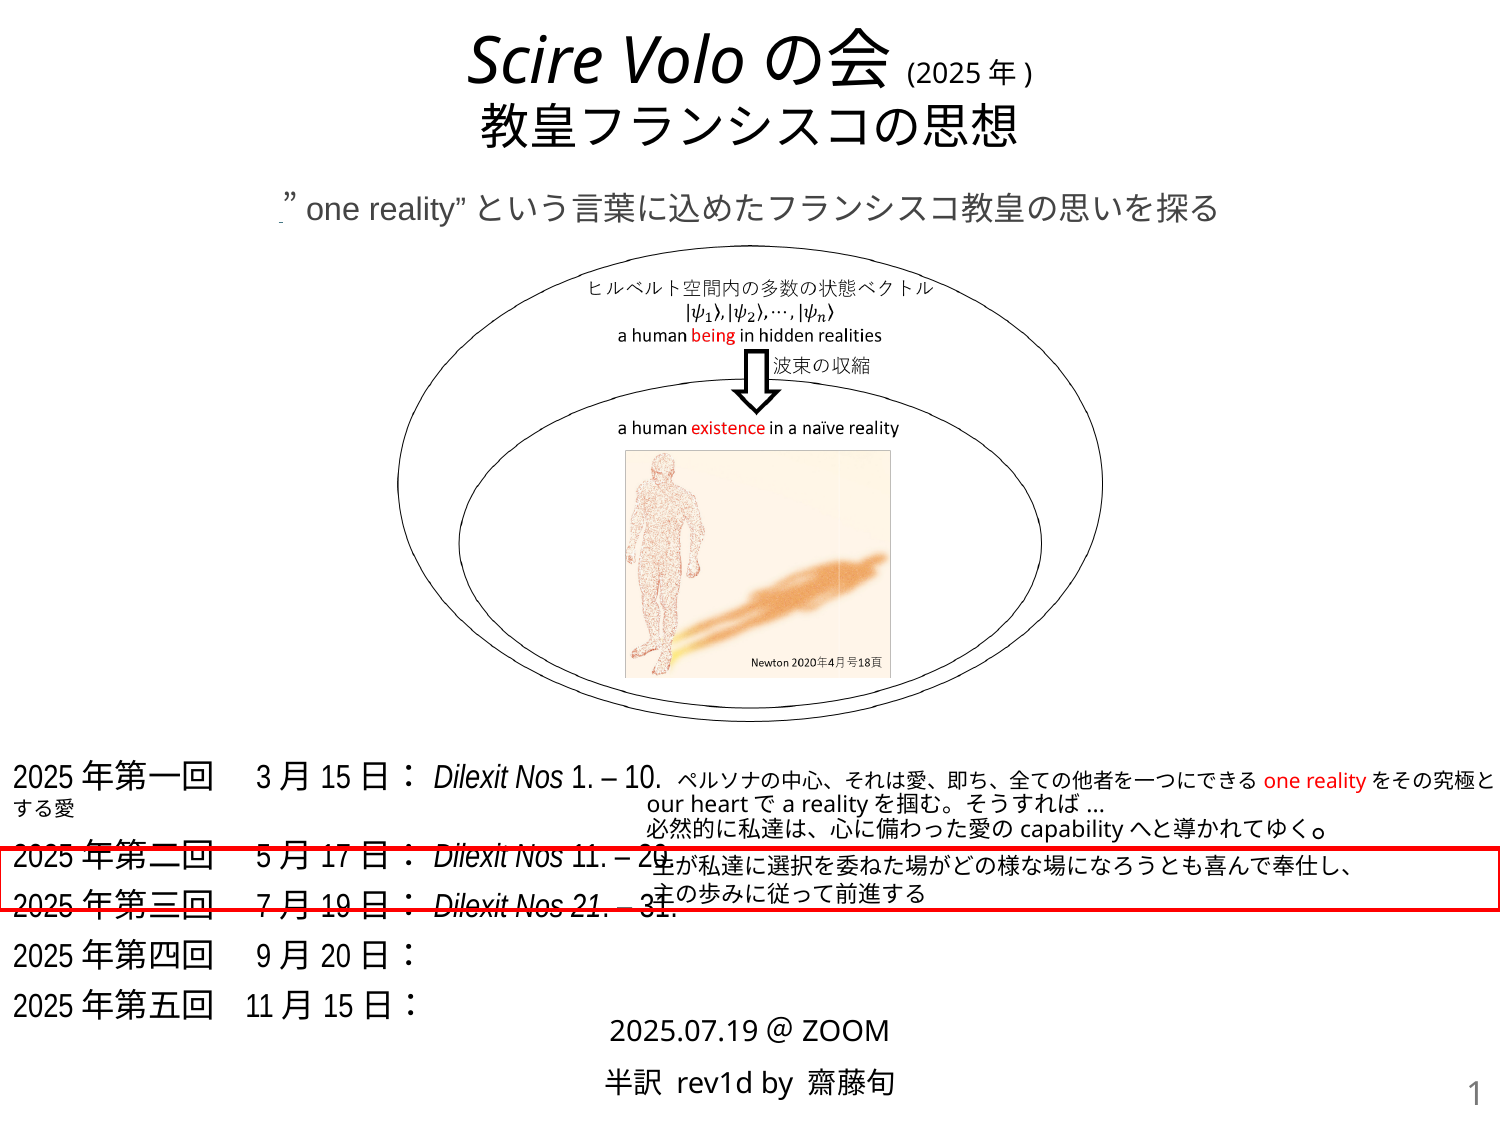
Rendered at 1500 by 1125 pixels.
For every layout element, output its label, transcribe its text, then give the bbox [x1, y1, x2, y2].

text_box 主が私達に選択を委ねた場がどの様な場になろうとも喜んで奉仕し、 主の歩みに従って前進する [638, 844, 1380, 915]
text_box [1380, 847, 1500, 911]
title Scire Voloの会(2025年) 教皇フランシスコの思想 ”one reality”という言葉に込めたフランシスコ教皇の思いを探る [36, 9, 1464, 258]
text_box 2025年第一回 3月15日：Dilexit Nos 1. – 10. ペルソナの中心、それは愛、即ち、全ての他者を一つにできるone realityをその究極とする愛 2025年第二回 5月17日：Dilexit Nos 11. – 20. 2025年第三回 7月19日：Dilexit Nos 21. – 31. 2025年第四回 9月20日： 2025年第五回 11月15日： [0, 911, 1500, 1032]
text_box 2025年第一回 3月15日：Dilexit Nos 1. – 10. ペルソナの中心、それは愛、即ち、全ての他者を一つにできるone realityをその究極とする愛 2025年第二回 5月17日：Dilexit Nos 11. – 20. 2025年第三回 7月19日：Dilexit Nos 21. – 31. 2025年第四回 9月20日： 2025年第五回 11月15日： [0, 758, 1500, 847]
slide_number 1 [1162, 1065, 1500, 1125]
subtitle 2025.07.19＠ZOOM 半訳 rev1d by 齋藤旬 [187, 1032, 1313, 1116]
text_box [0, 847, 638, 911]
picture [396, 245, 1104, 723]
text_box our heartでa realityを掴む。そうすれば... 必然的に私達は、心に備わった愛のcapabilityへと導かれてゆく。 [631, 782, 1364, 853]
